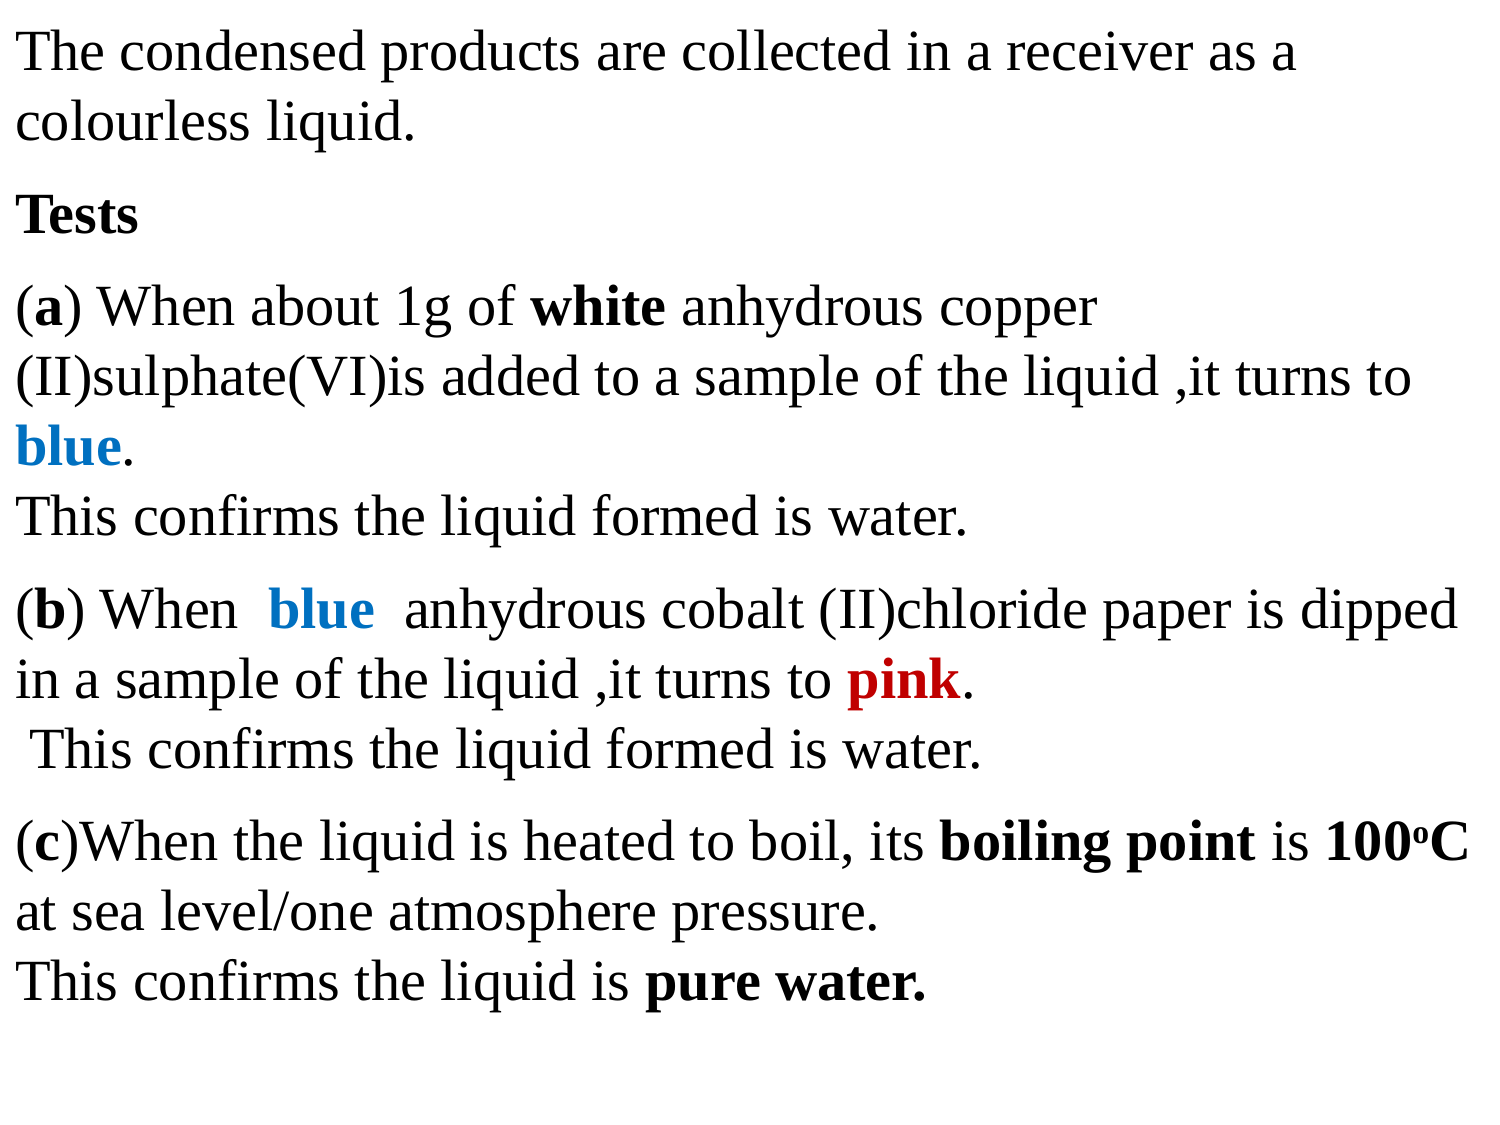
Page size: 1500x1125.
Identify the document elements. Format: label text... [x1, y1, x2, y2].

text_box The condensed products are collected in a receiver as a colourless liquid. Tests (a) When about 1g of white anhydrous copper (II)sulphate(VI)is added to a sample of the liquid ,it turns to blue. This confirms the liquid formed is water. (b) When blue anhydrous cobalt (II)chloride paper is dipped in a sample of the liquid ,it turns to pink. This confirms the liquid formed is water. (c)When the liquid is heated to boil, its boiling point is 100oC at sea level/one atmosphere pressure. This confirms the liquid is pure water. [0, 5, 1500, 1020]
